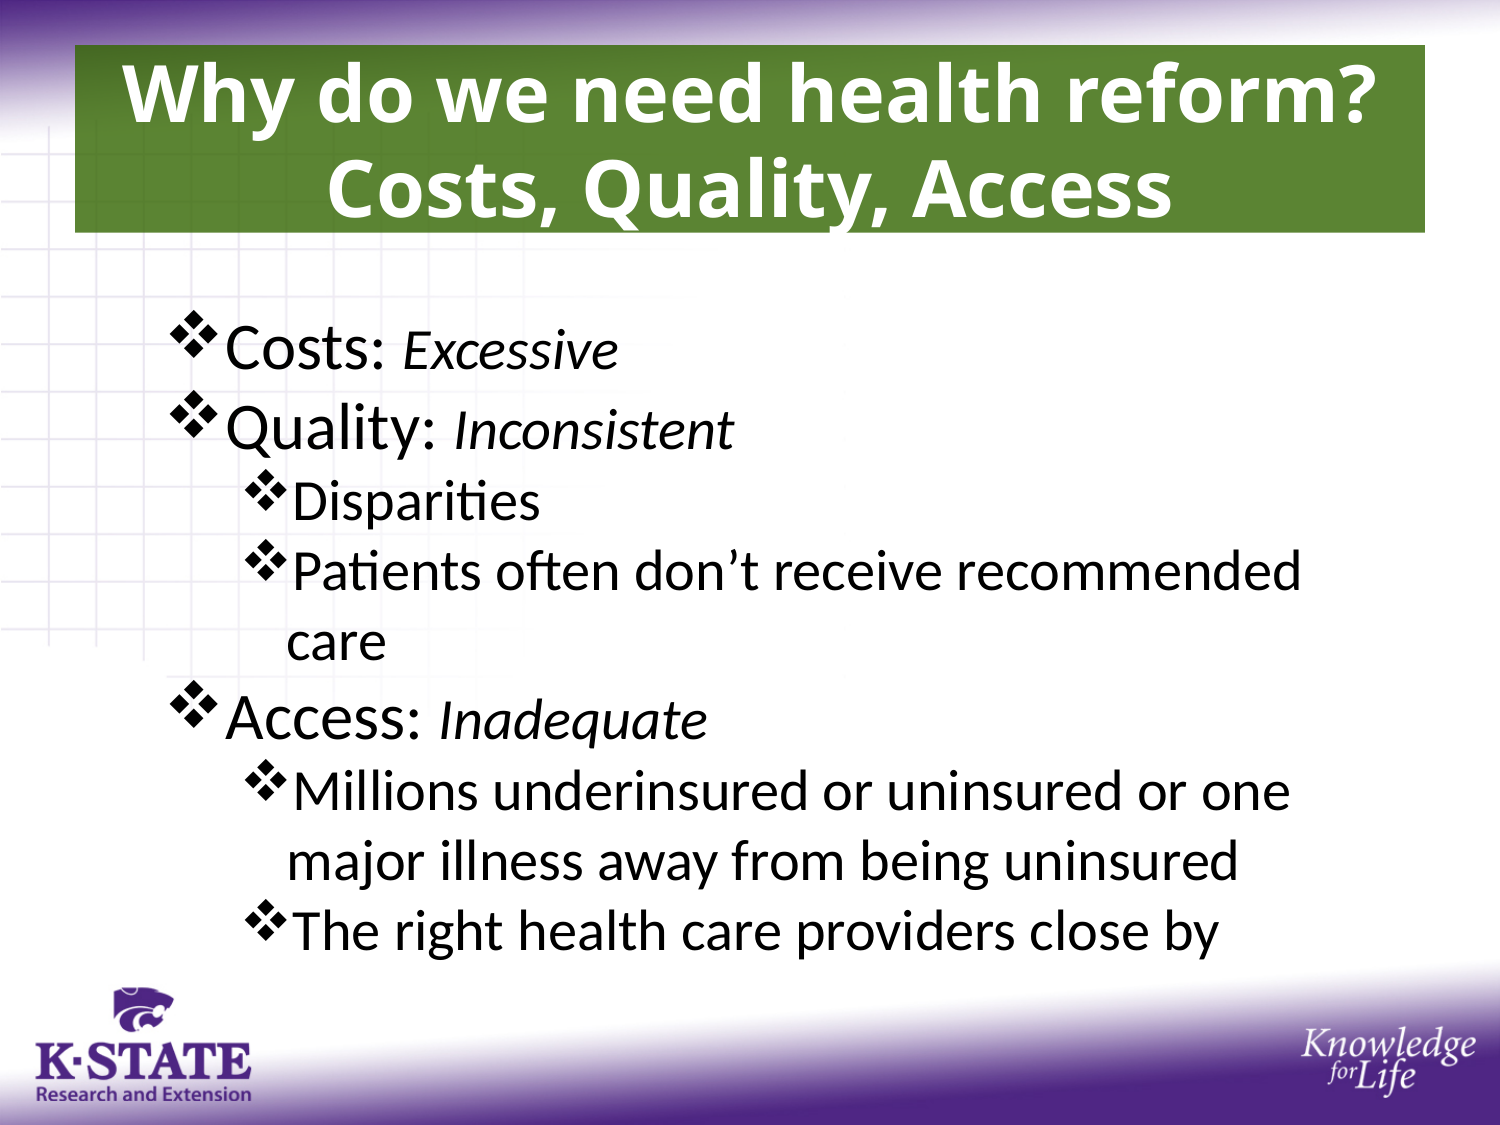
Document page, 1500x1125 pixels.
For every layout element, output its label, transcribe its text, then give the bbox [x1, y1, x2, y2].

text_box Costs: Excessive Quality: Inconsistent Disparities Patients often don’t receive recommended care Access: Inadequate Millions underinsured or uninsured or one major illness away from being uninsured The right health care providers close by [149, 295, 1363, 1038]
title Why do we need health reform? Costs, Quality, Access [75, 45, 1425, 233]
text_box [124, 270, 1338, 1013]
picture [0, 0, 1500, 1125]
list [75, 262, 1425, 1005]
